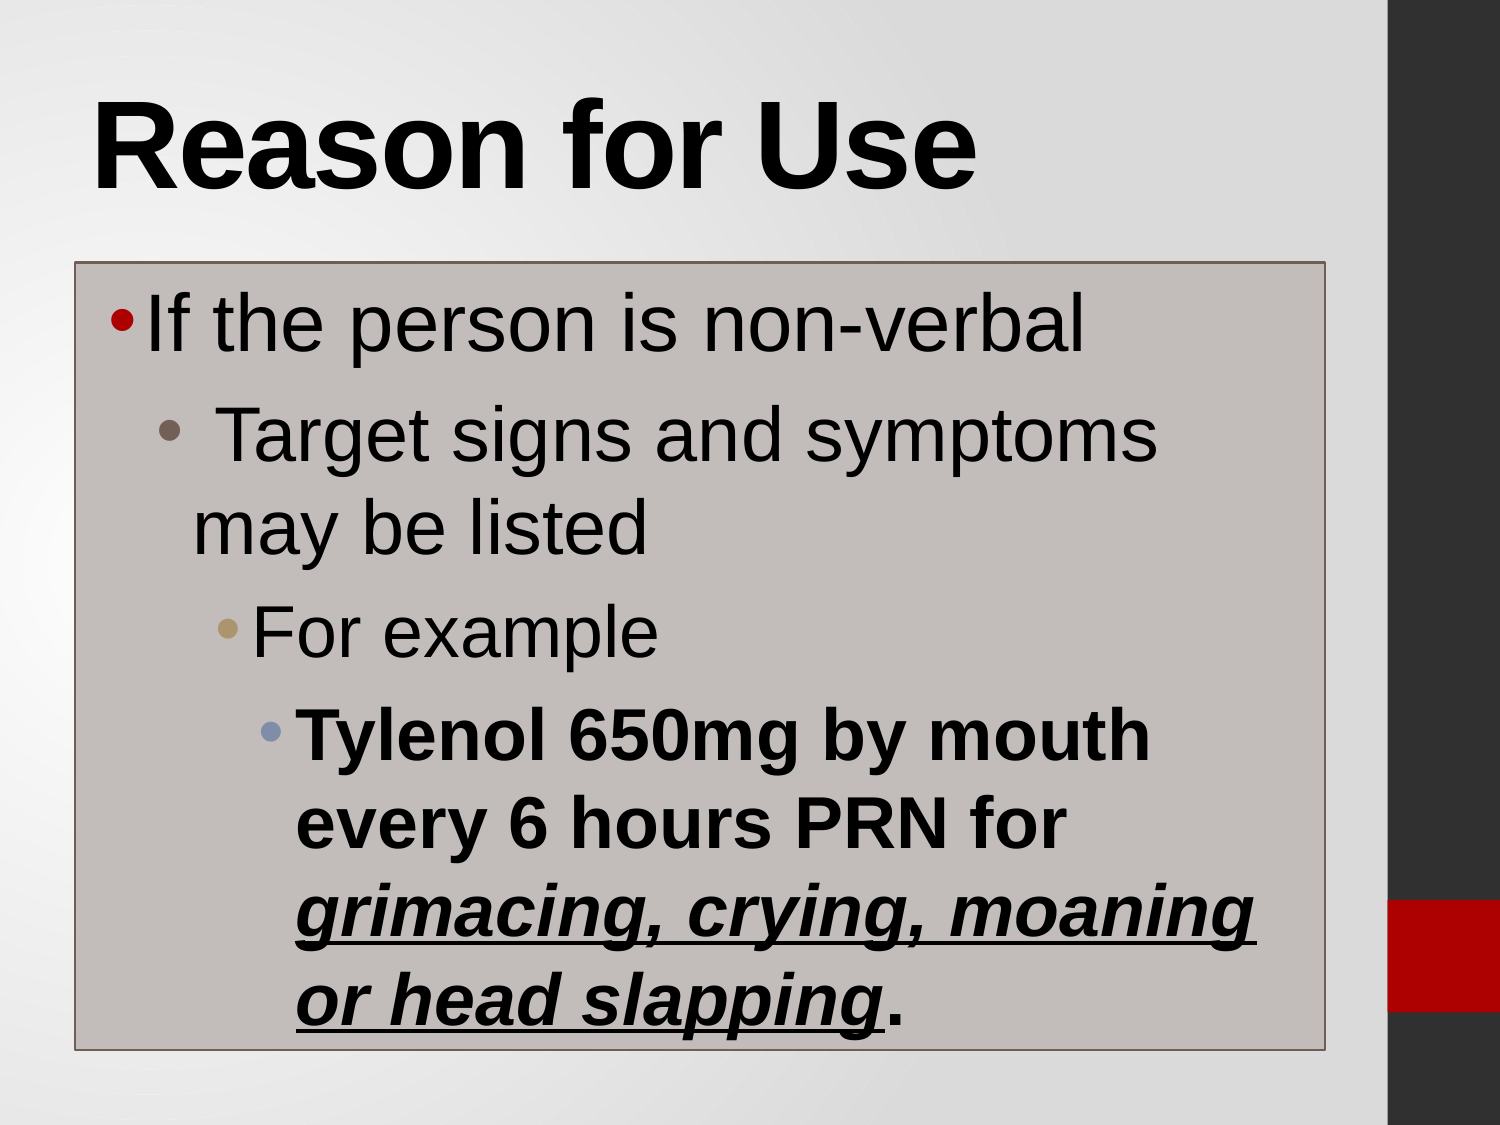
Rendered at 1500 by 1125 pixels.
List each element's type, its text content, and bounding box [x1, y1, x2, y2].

list If the person is non-verbal Target signs and symptoms may be listed For example Tylenol 650mg by mouth every 6 hours PRN for grimacing, crying, moaning or head slapping. [74, 261, 1326, 1051]
title Reason for Use [75, 45, 1325, 233]
